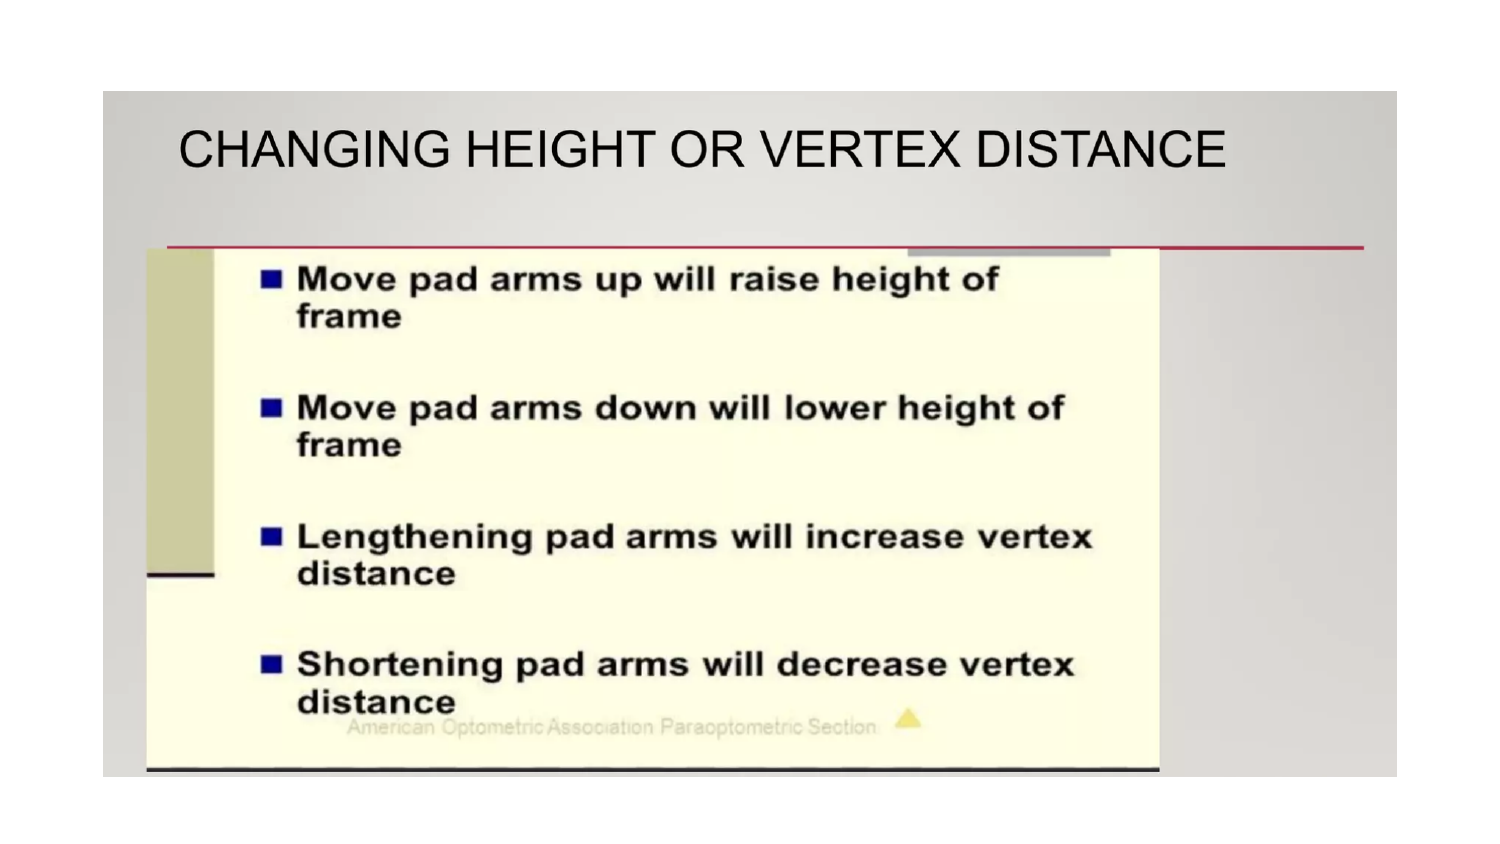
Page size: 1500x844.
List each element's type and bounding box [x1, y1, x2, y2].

picture [103, 91, 1397, 777]
